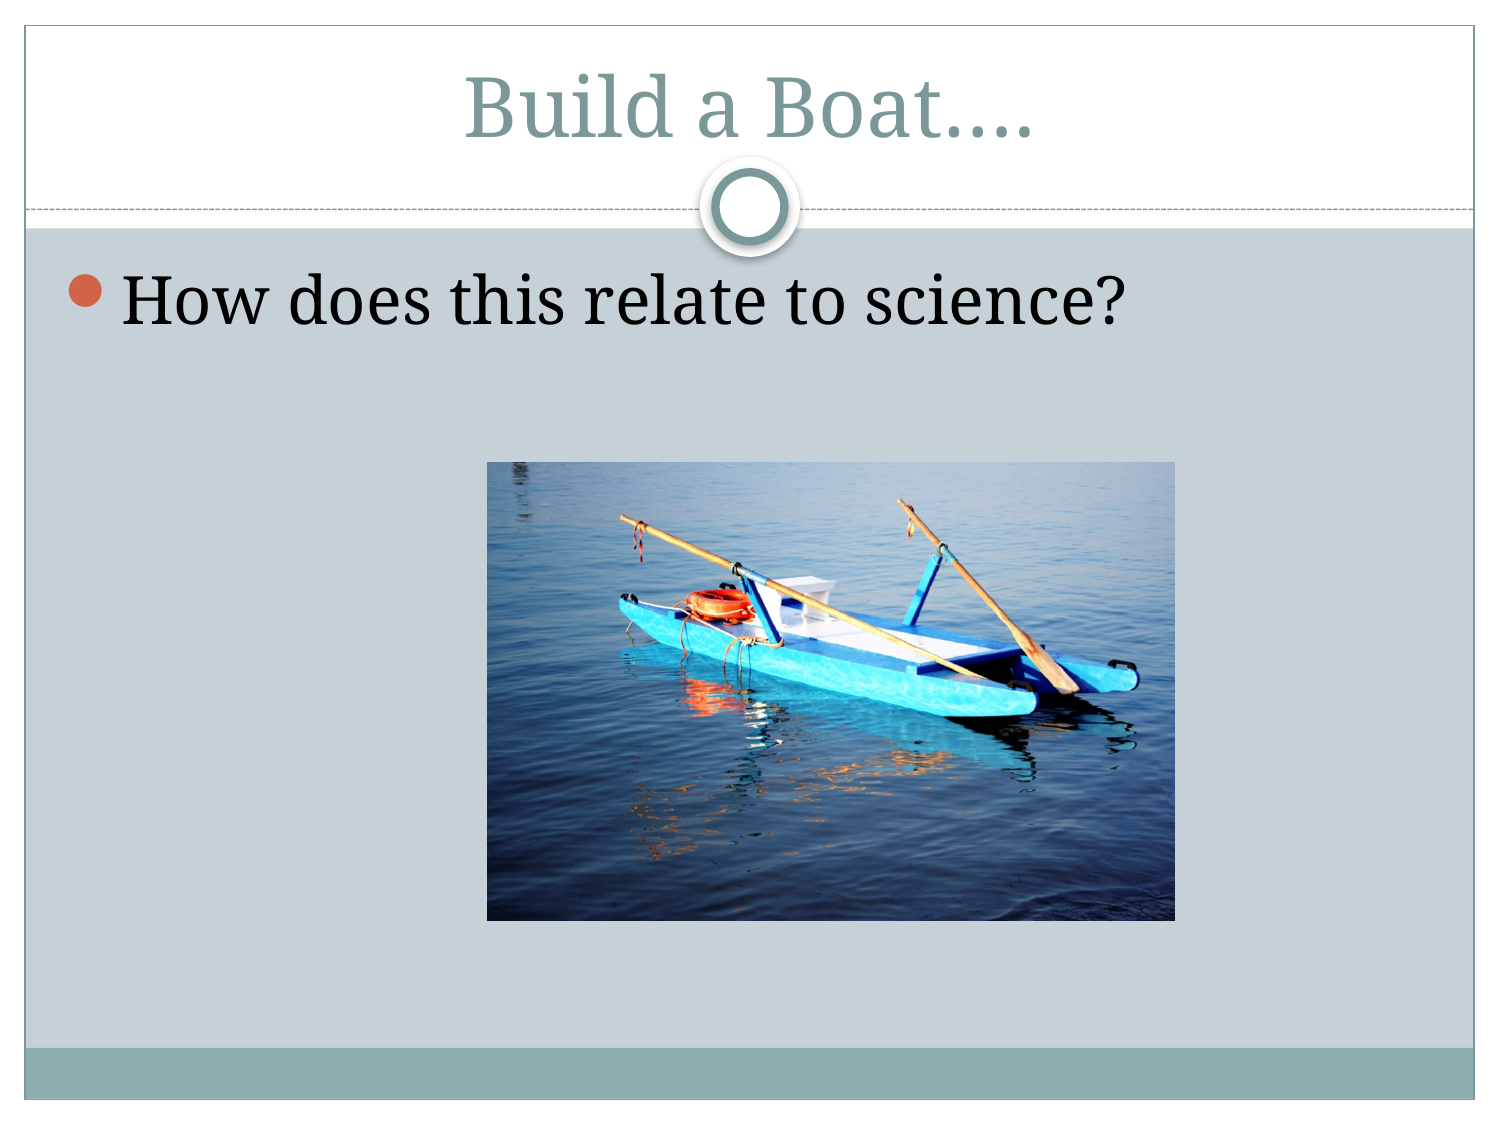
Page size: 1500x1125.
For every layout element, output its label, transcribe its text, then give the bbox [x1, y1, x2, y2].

picture [487, 462, 1176, 922]
title Build a Boat…. [49, 37, 1450, 162]
list How does this relate to science? [49, 250, 1445, 1001]
